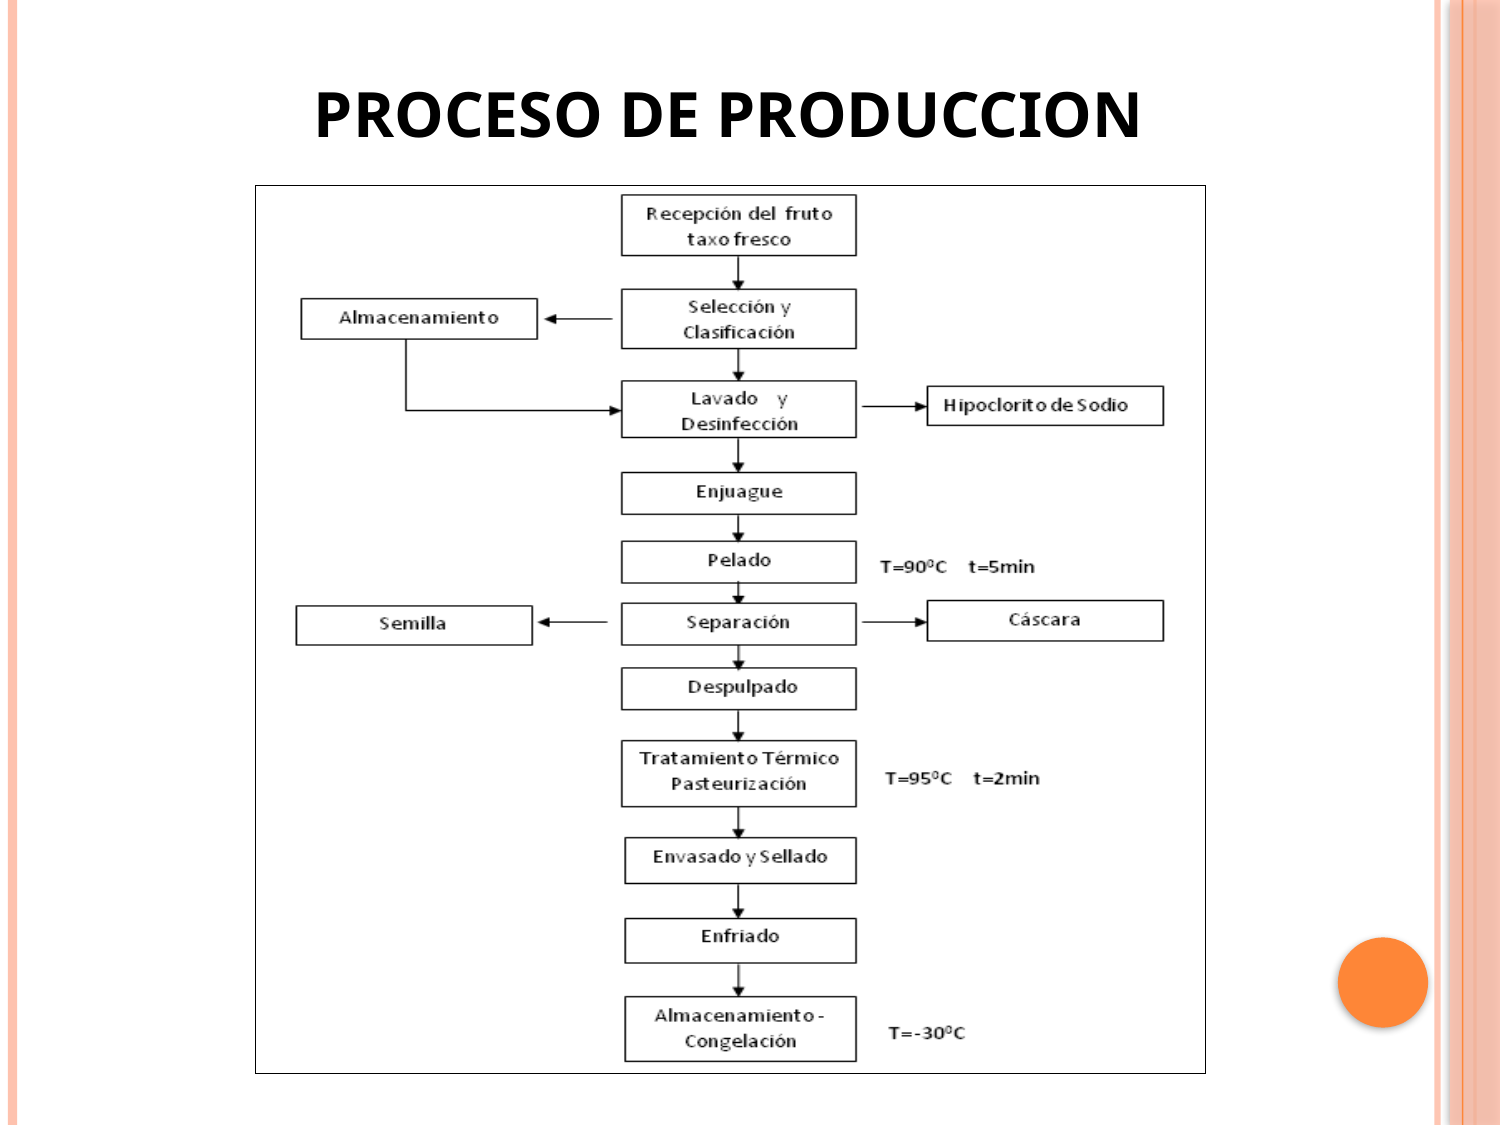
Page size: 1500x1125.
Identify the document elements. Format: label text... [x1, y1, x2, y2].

title PROCESO DE PRODUCCION [75, 45, 1383, 233]
picture [255, 185, 1206, 1074]
